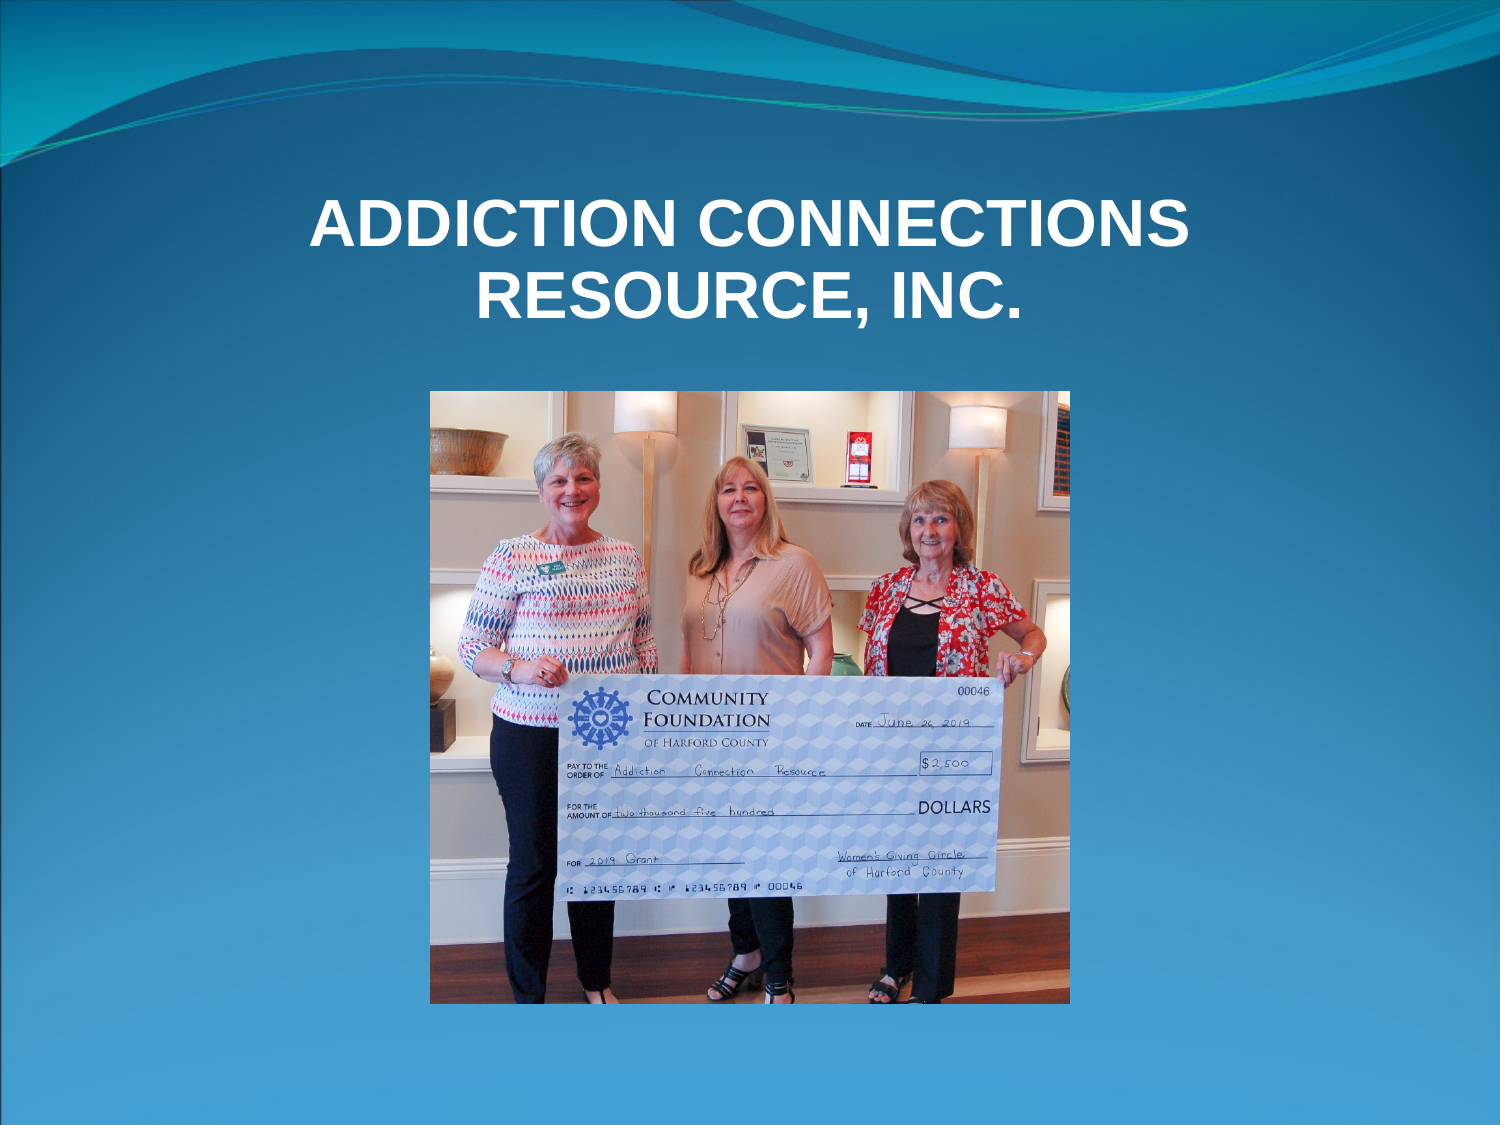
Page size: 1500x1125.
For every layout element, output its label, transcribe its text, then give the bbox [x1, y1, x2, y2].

title ADDICTION CONNECTIONS RESOURCE, INC. [103, 152, 1397, 370]
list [430, 391, 1070, 1004]
